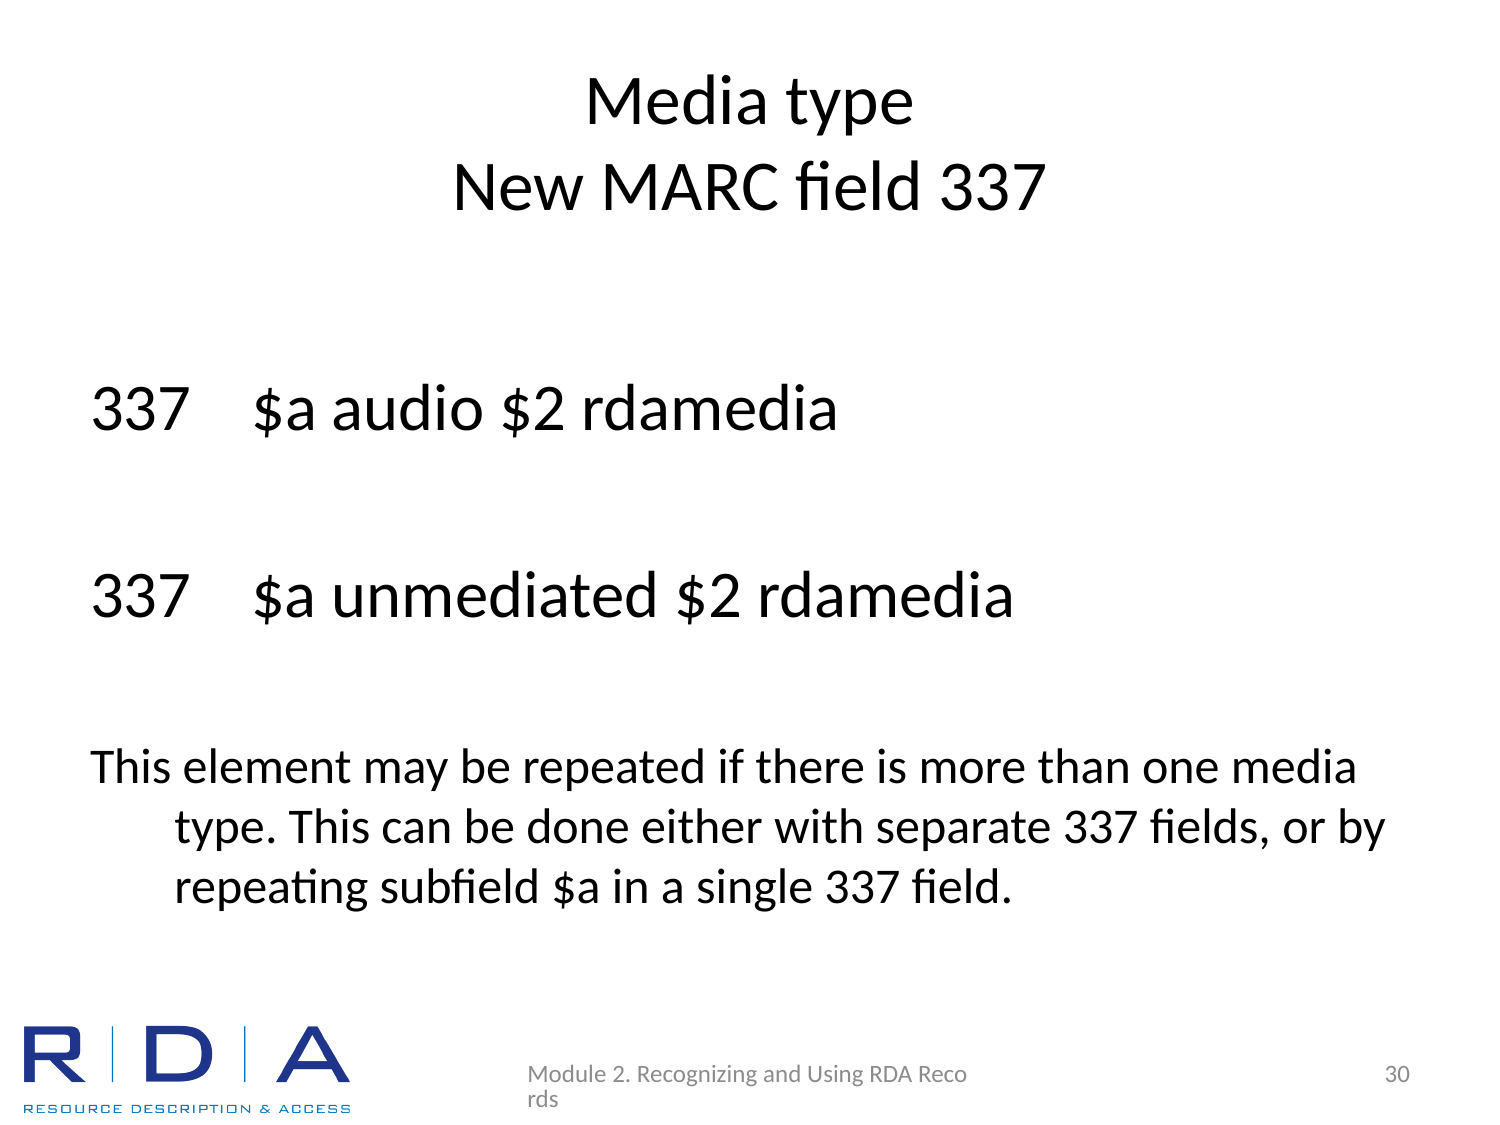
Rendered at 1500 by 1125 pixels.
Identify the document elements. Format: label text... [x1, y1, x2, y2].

footer Module 2. Recognizing and Using RDA Records [512, 1042, 988, 1103]
list $a audio $2 rdamedia 337 $a unmediated $2 rdamedia This element may be repeated if there is more than one media type. This can be done either with separate 337 fields, or by repeating subfield $a in a single 337 field. [75, 262, 1425, 1005]
title Media type New MARC field 337 [75, 45, 1425, 233]
picture [24, 1022, 350, 1113]
slide_number 30 [1074, 1042, 1425, 1103]
